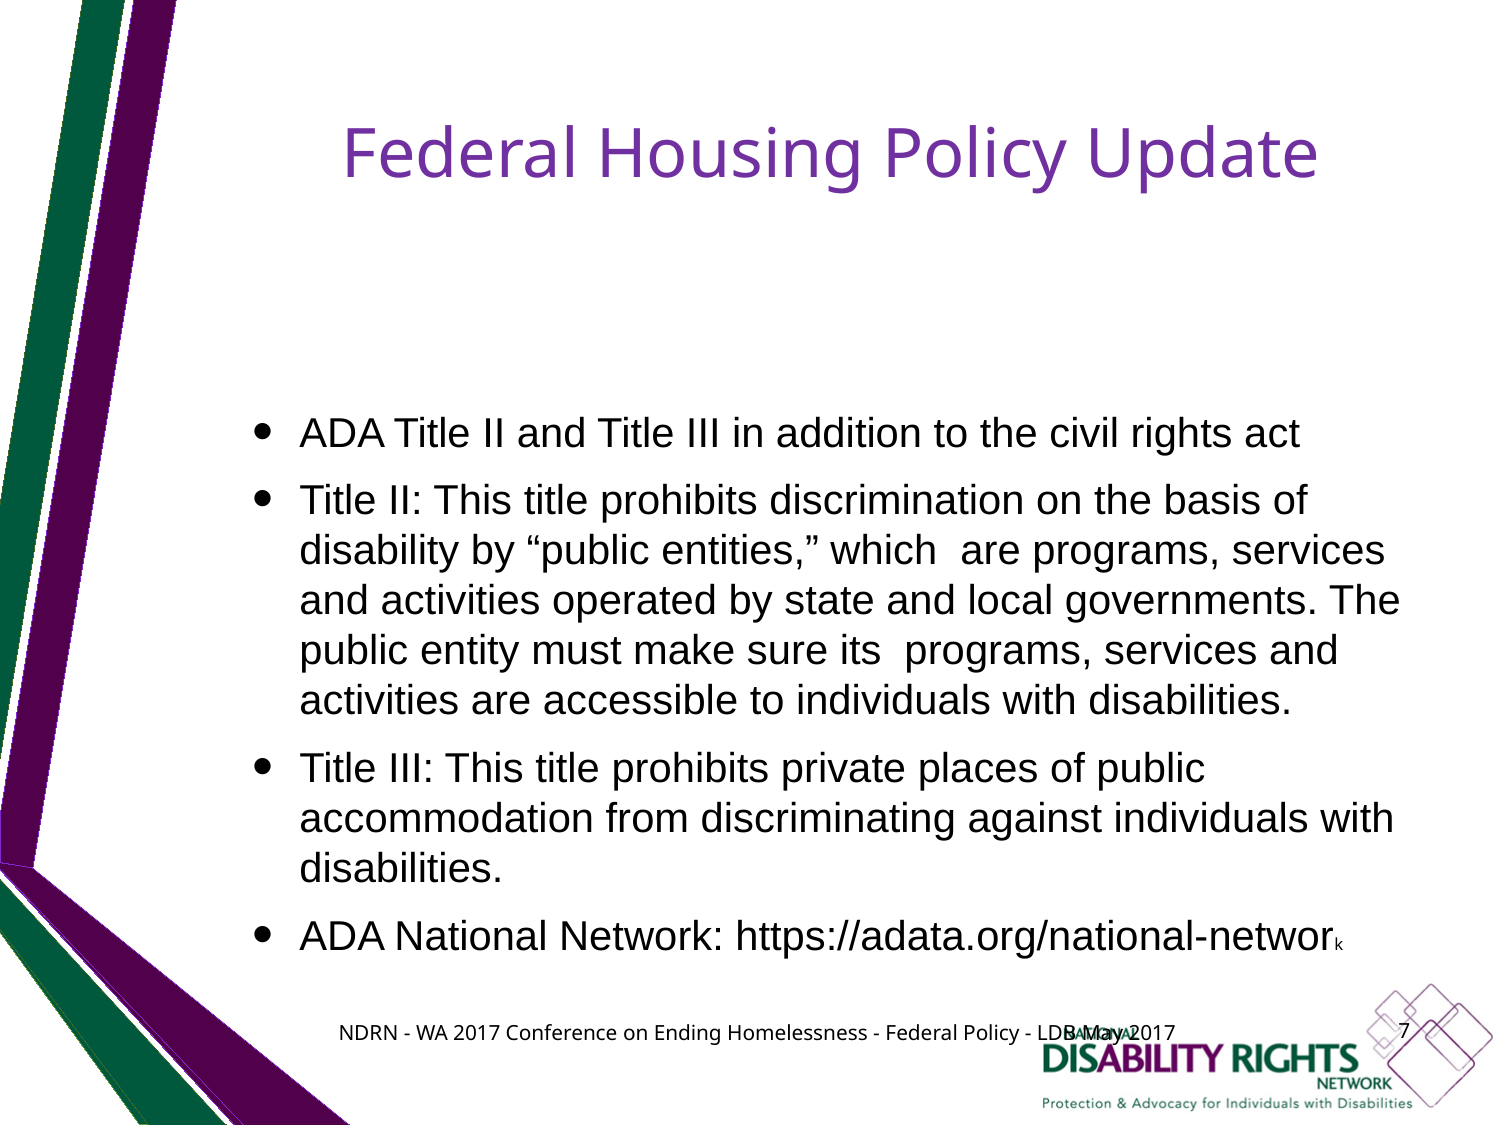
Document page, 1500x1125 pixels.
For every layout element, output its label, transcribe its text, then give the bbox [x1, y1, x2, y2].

list ADA Title II and Title III in addition to the civil rights act Title II: This title prohibits discrimination on the basis of disability by “public entities,” which are programs, services and activities operated by state and local governments. The public entity must make sure its programs, services and activities are accessible to individuals with disabilities. Title III: This title prohibits private places of public accommodation from discriminating against individuals with disabilities. ADA National Network: https://adata.org/national-network [237, 262, 1425, 985]
picture [1036, 970, 1500, 1125]
slide_number 7 [1354, 1001, 1425, 1062]
footer NDRN - WA 2017 Conference on Ending Homelessness - Federal Policy - LDB May 2017 [323, 1001, 1196, 1062]
title Federal Housing Policy Update [237, 75, 1425, 225]
